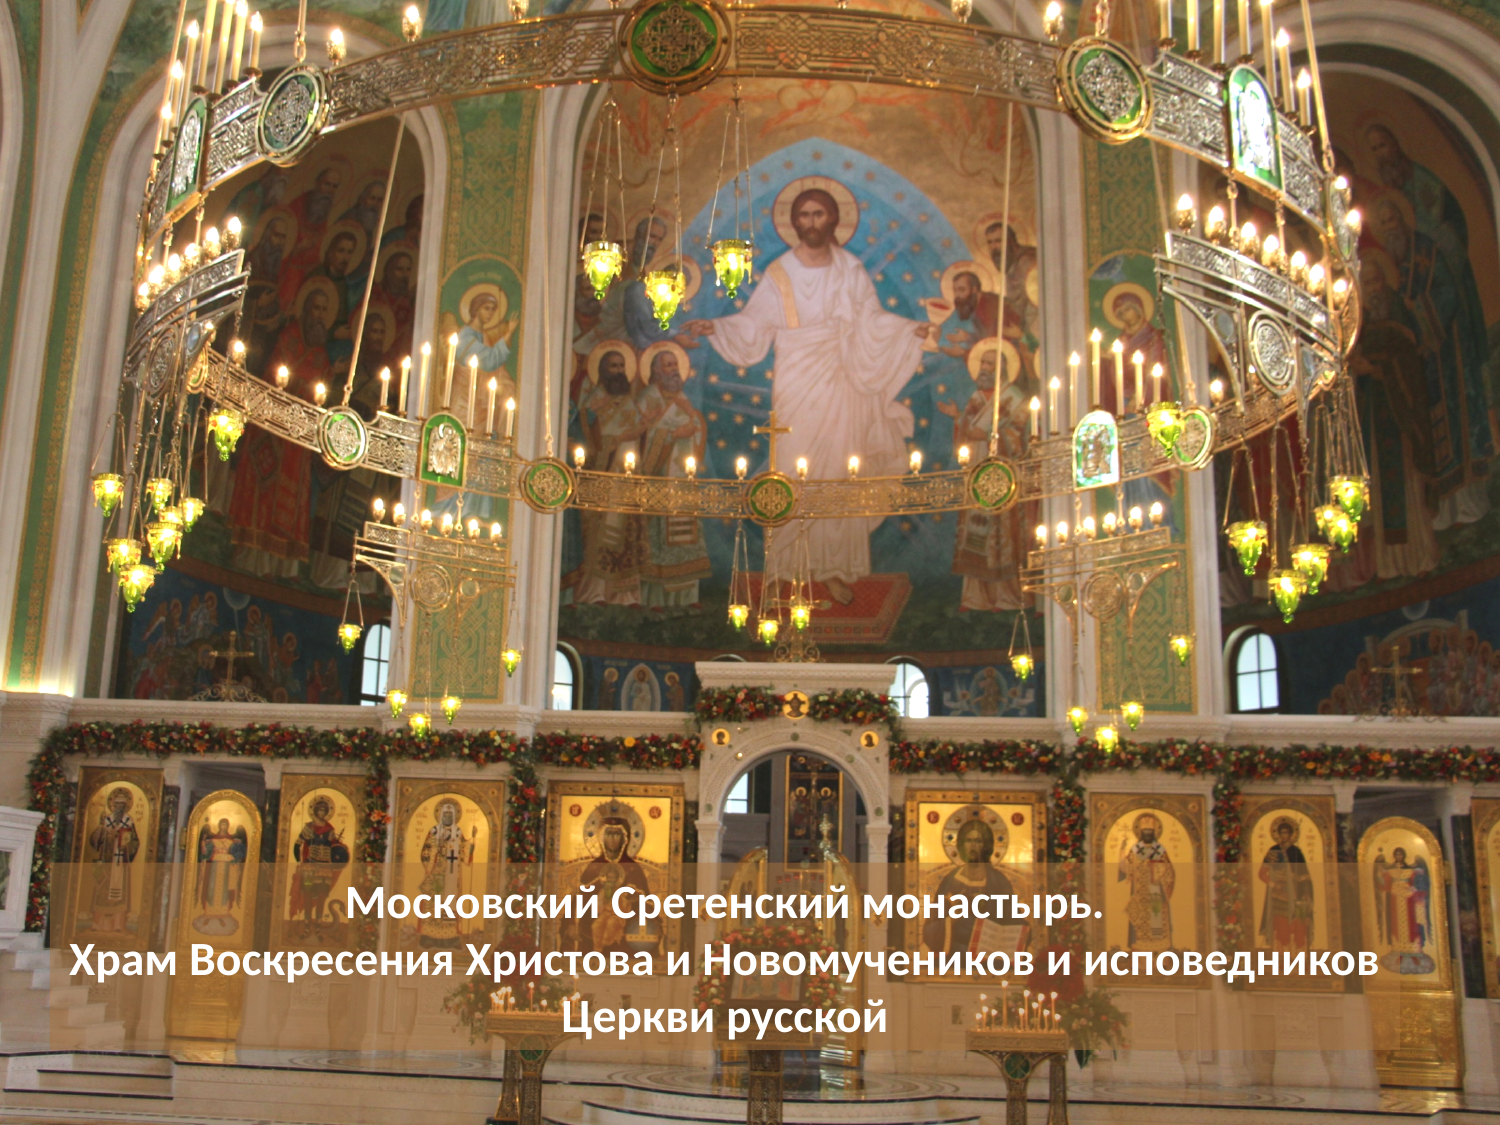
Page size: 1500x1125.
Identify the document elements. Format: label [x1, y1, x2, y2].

list [0, 0, 1500, 1125]
